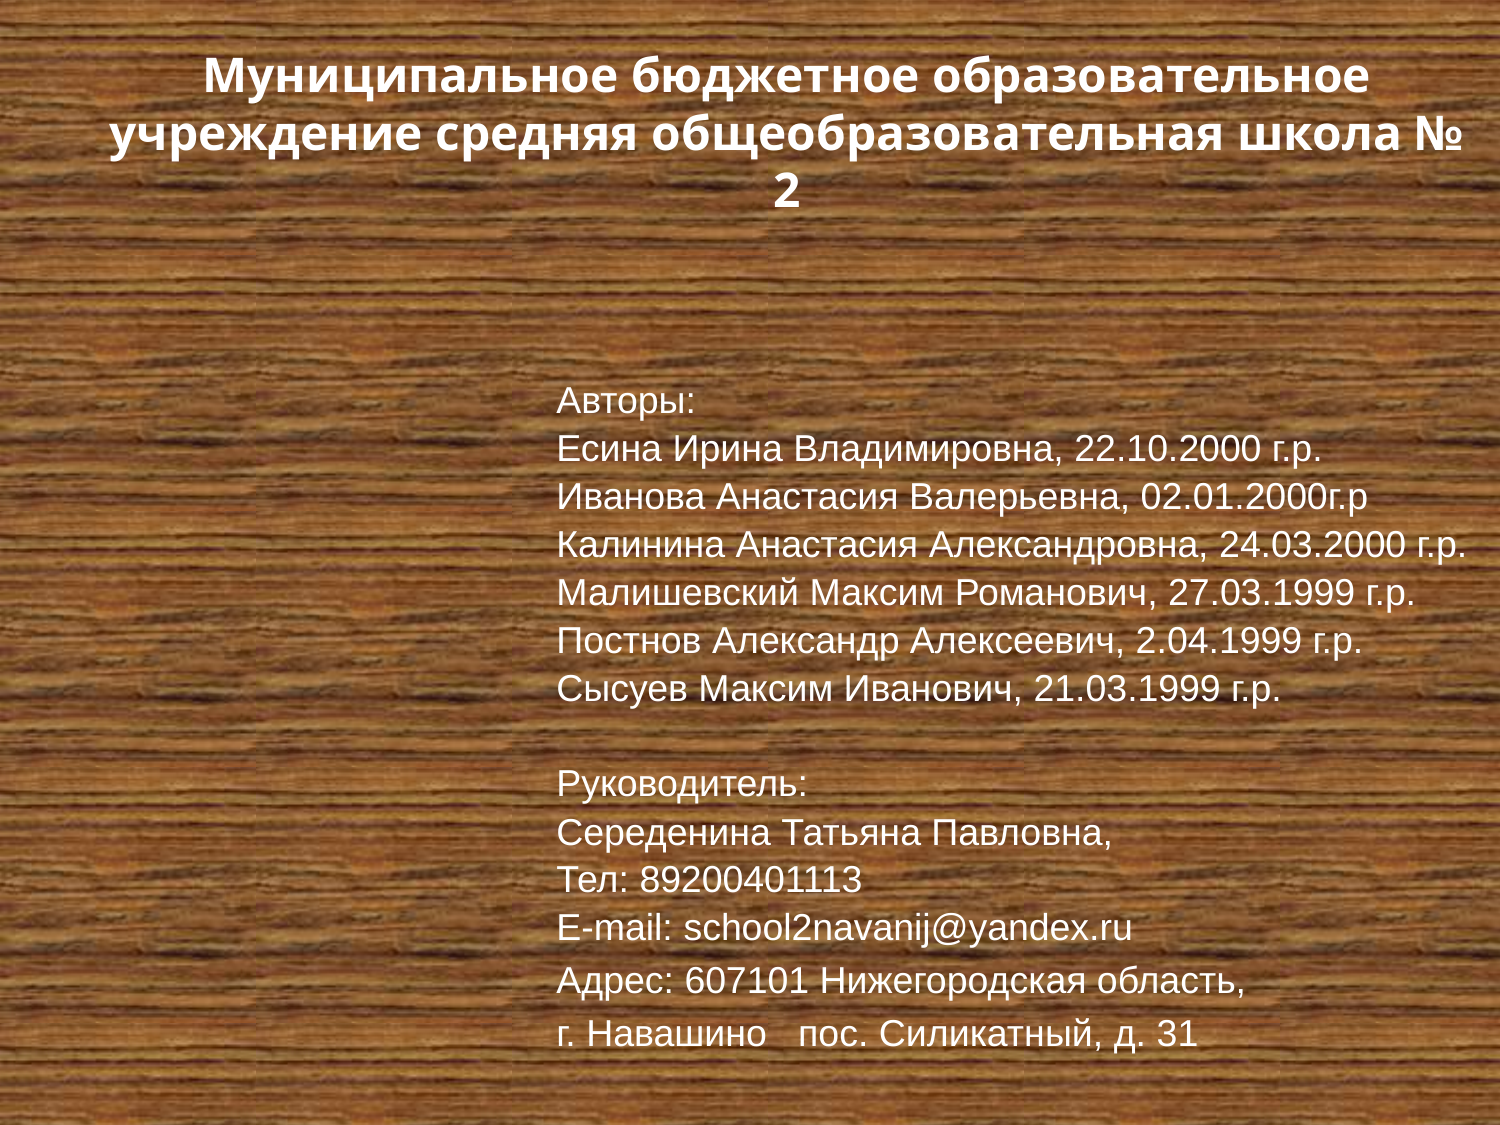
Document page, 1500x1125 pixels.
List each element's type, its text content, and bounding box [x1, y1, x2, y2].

title Муниципальное бюджетное образовательное учреждение средняя общеобразовательная школа № 2 [75, 24, 1500, 225]
picture [0, 0, 1500, 1125]
list Авторы: Есина Ирина Владимировна, 22.10.2000 г.р. Иванова Анастасия Валерьевна, 02.01.2000г.р Калинина Анастасия Александровна, 24.03.2000 г.р. Малишевский Максим Романович, 27.03.1999 г.р. Постнов Александр Алексеевич, 2.04.1999 г.р. Сысуев Максим Иванович, 21.03.1999 г.р. Руководитель: Середенина Татьяна Павловна, Тел: 89200401113 E-mail: school2navanij@yandex.ru Адрес: 607101 Нижегородская область, г. Навашино пос. Силикатный, д. 31 [541, 373, 1500, 1036]
